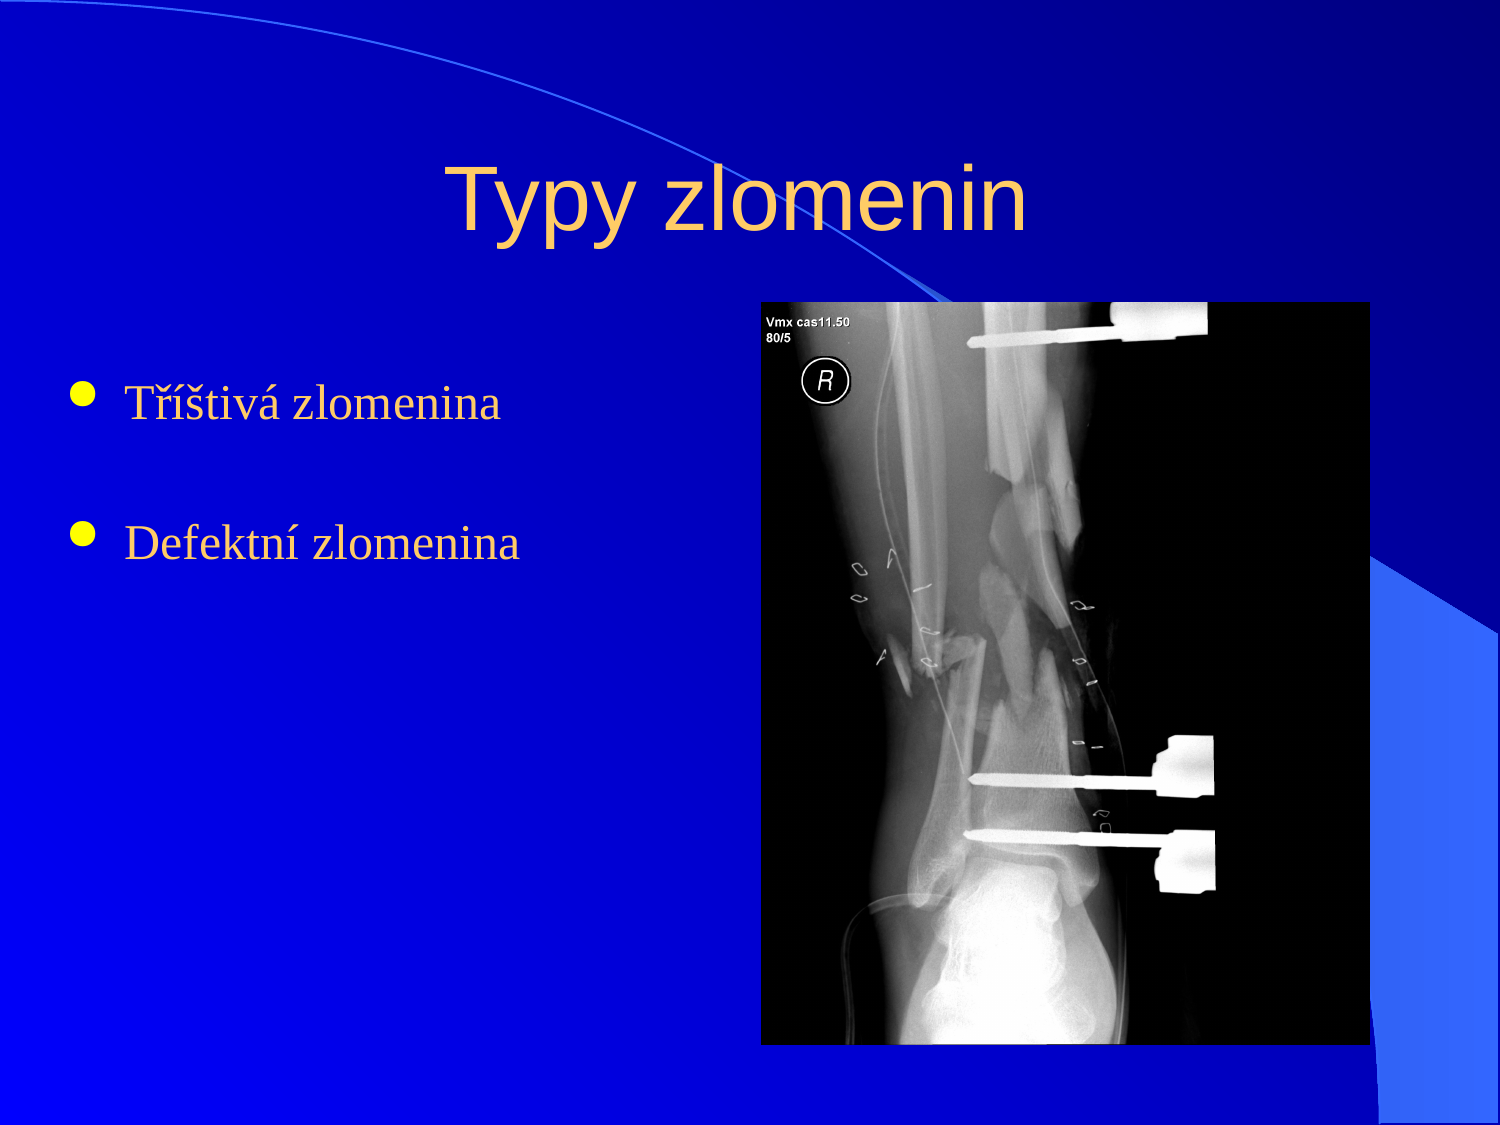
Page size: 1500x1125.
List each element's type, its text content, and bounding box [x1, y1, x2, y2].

picture [761, 302, 1370, 1045]
title Typy zlomenin [112, 99, 1388, 288]
list Tříštivá zlomenina Defektní zlomenina [53, 361, 679, 1037]
